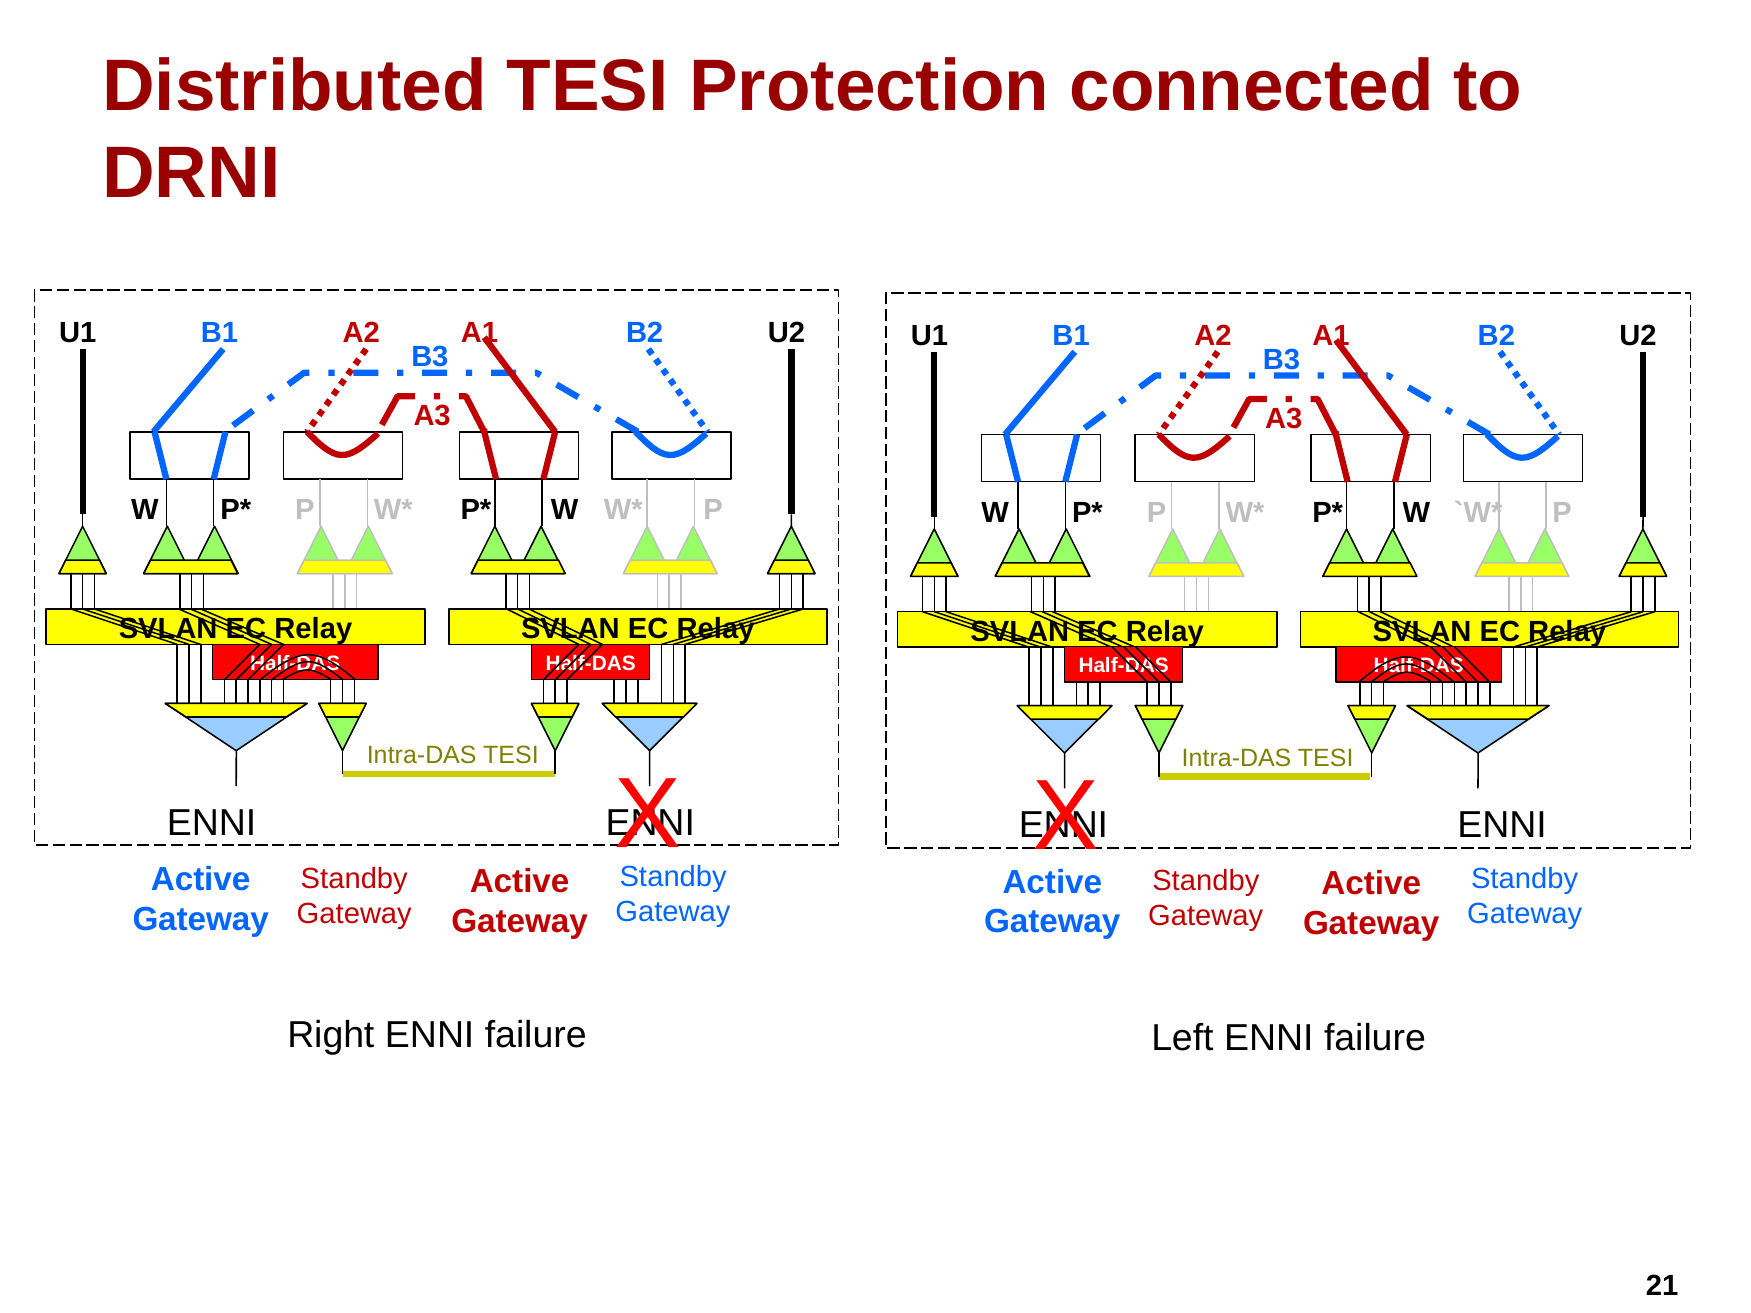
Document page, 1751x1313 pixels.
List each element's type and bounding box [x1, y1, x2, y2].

text_box [1135, 861, 1277, 932]
text_box [448, 858, 591, 939]
text_box [1300, 861, 1443, 942]
text_box [177, 1009, 697, 1055]
text_box [129, 857, 272, 937]
text_box [1028, 1012, 1549, 1058]
text_box [885, 292, 1691, 940]
text_box [1453, 859, 1596, 930]
text_box [283, 858, 426, 929]
text_box [34, 290, 839, 927]
title [87, 30, 1663, 197]
